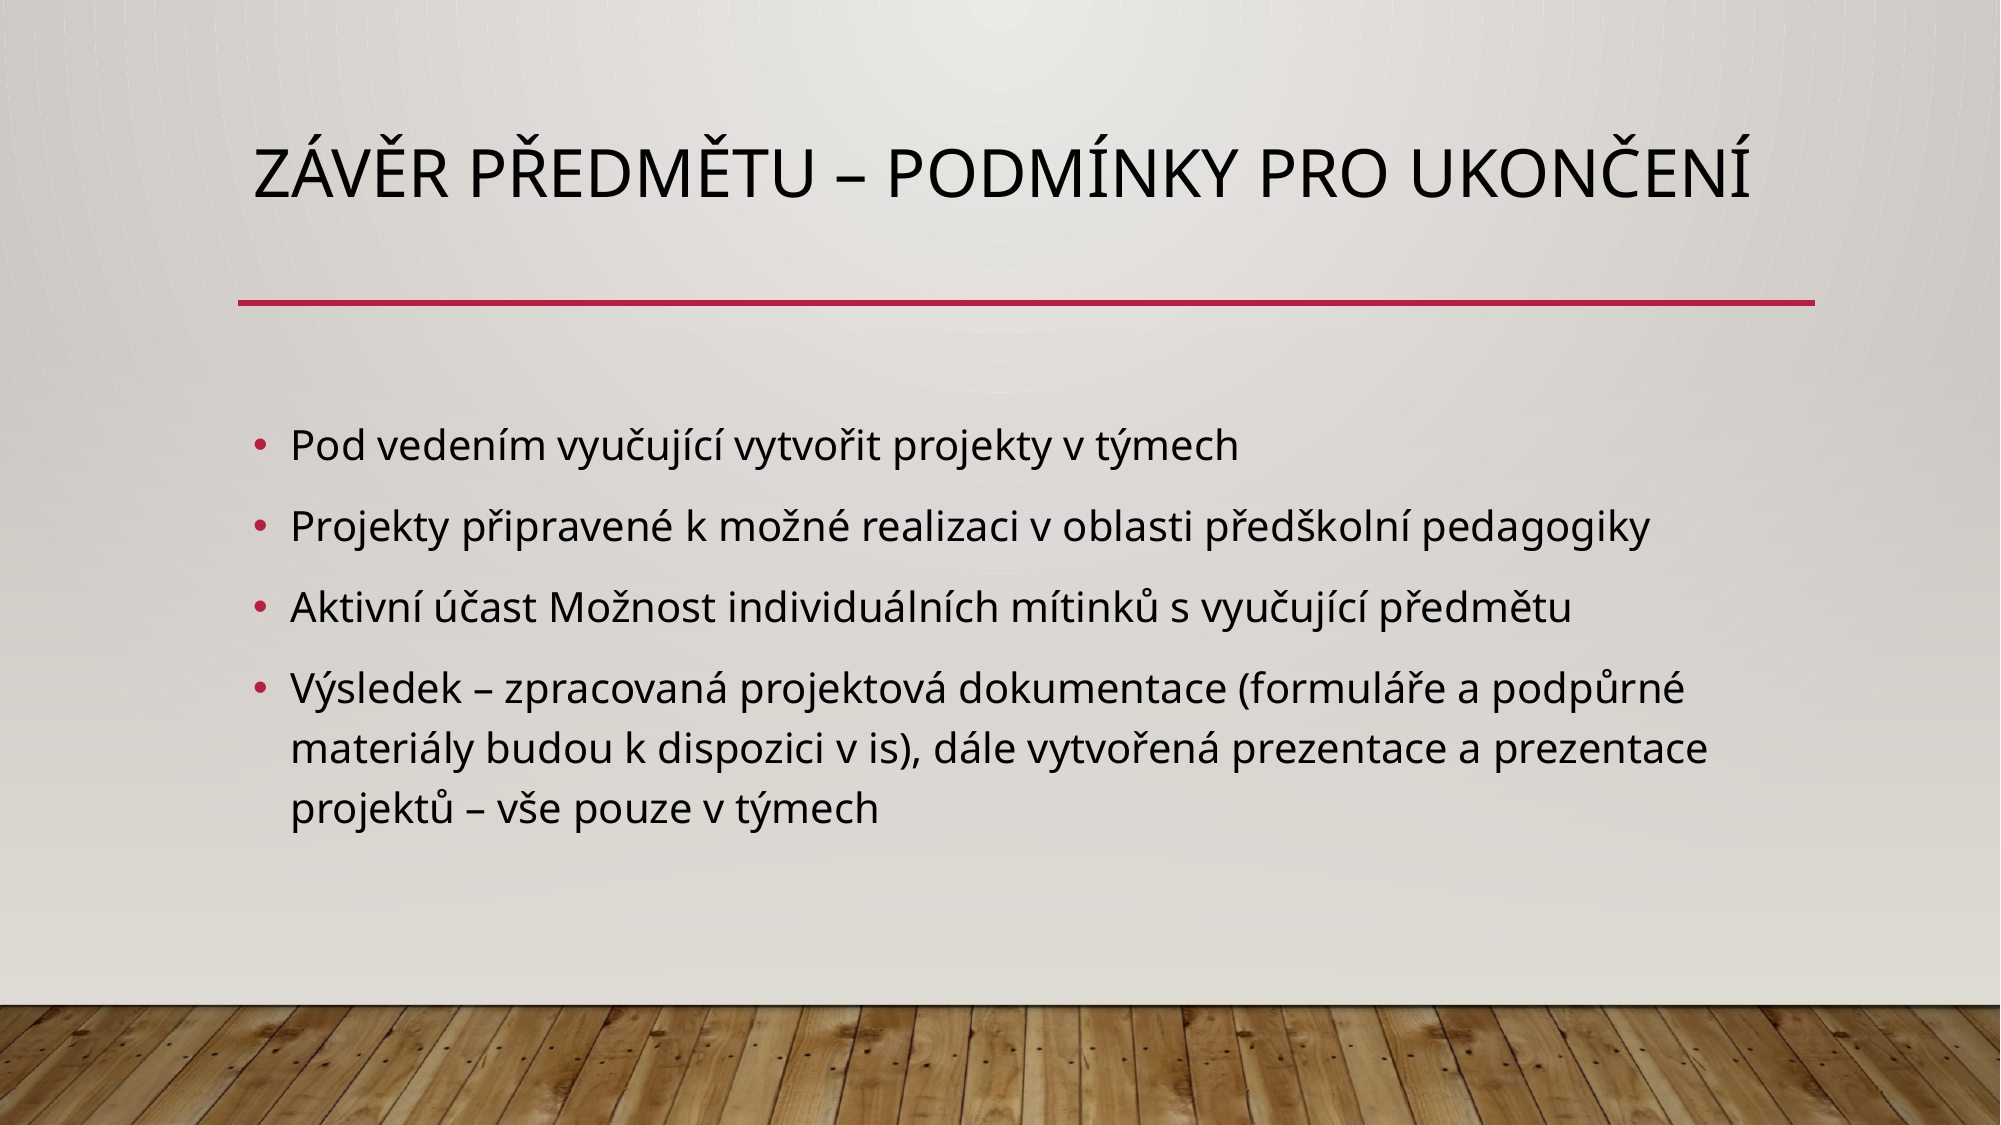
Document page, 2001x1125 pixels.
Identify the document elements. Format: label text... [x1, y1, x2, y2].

picture [0, 1005, 2000, 1125]
list Pod vedením vyučující vytvořit projekty v týmech Projekty připravené k možné realizaci v oblasti předškolní pedagogiky Aktivní účast Možnost individuálních mítinků s vyučující předmětu Výsledek – zpracovaná projektová dokumentace (formuláře a podpůrné materiály budou k dispozici v is), dále vytvořená prezentace a prezentace projektů – vše pouze v týmech [238, 330, 1814, 897]
title Závěr předmětu – podmínky pro ukončení [238, 131, 1814, 305]
